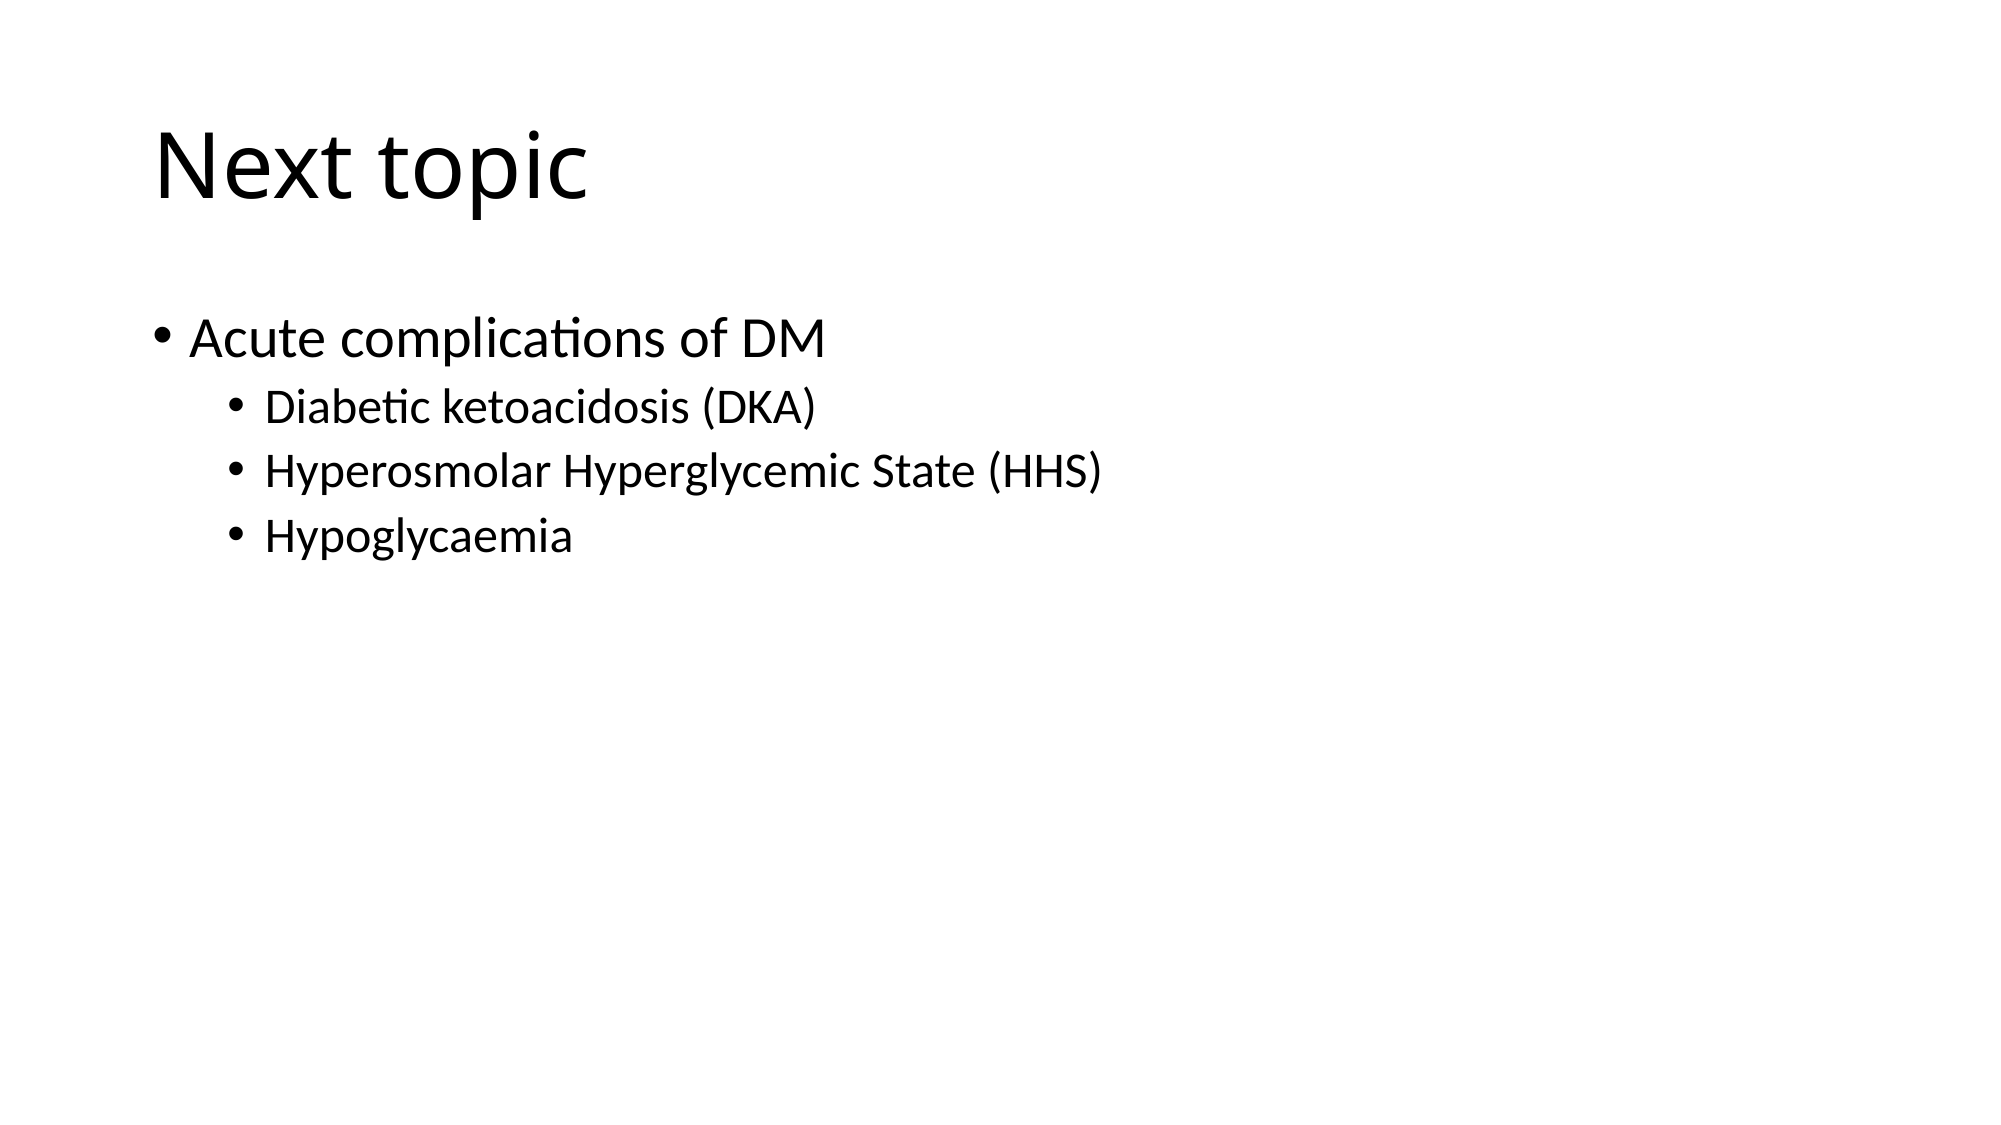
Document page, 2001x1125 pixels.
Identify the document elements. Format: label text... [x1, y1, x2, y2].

list Acute complications of DM Diabetic ketoacidosis (DKA) Hyperosmolar Hyperglycemic State (HHS) Hypoglycaemia [137, 299, 1863, 1014]
title Next topic [137, 59, 1863, 278]
